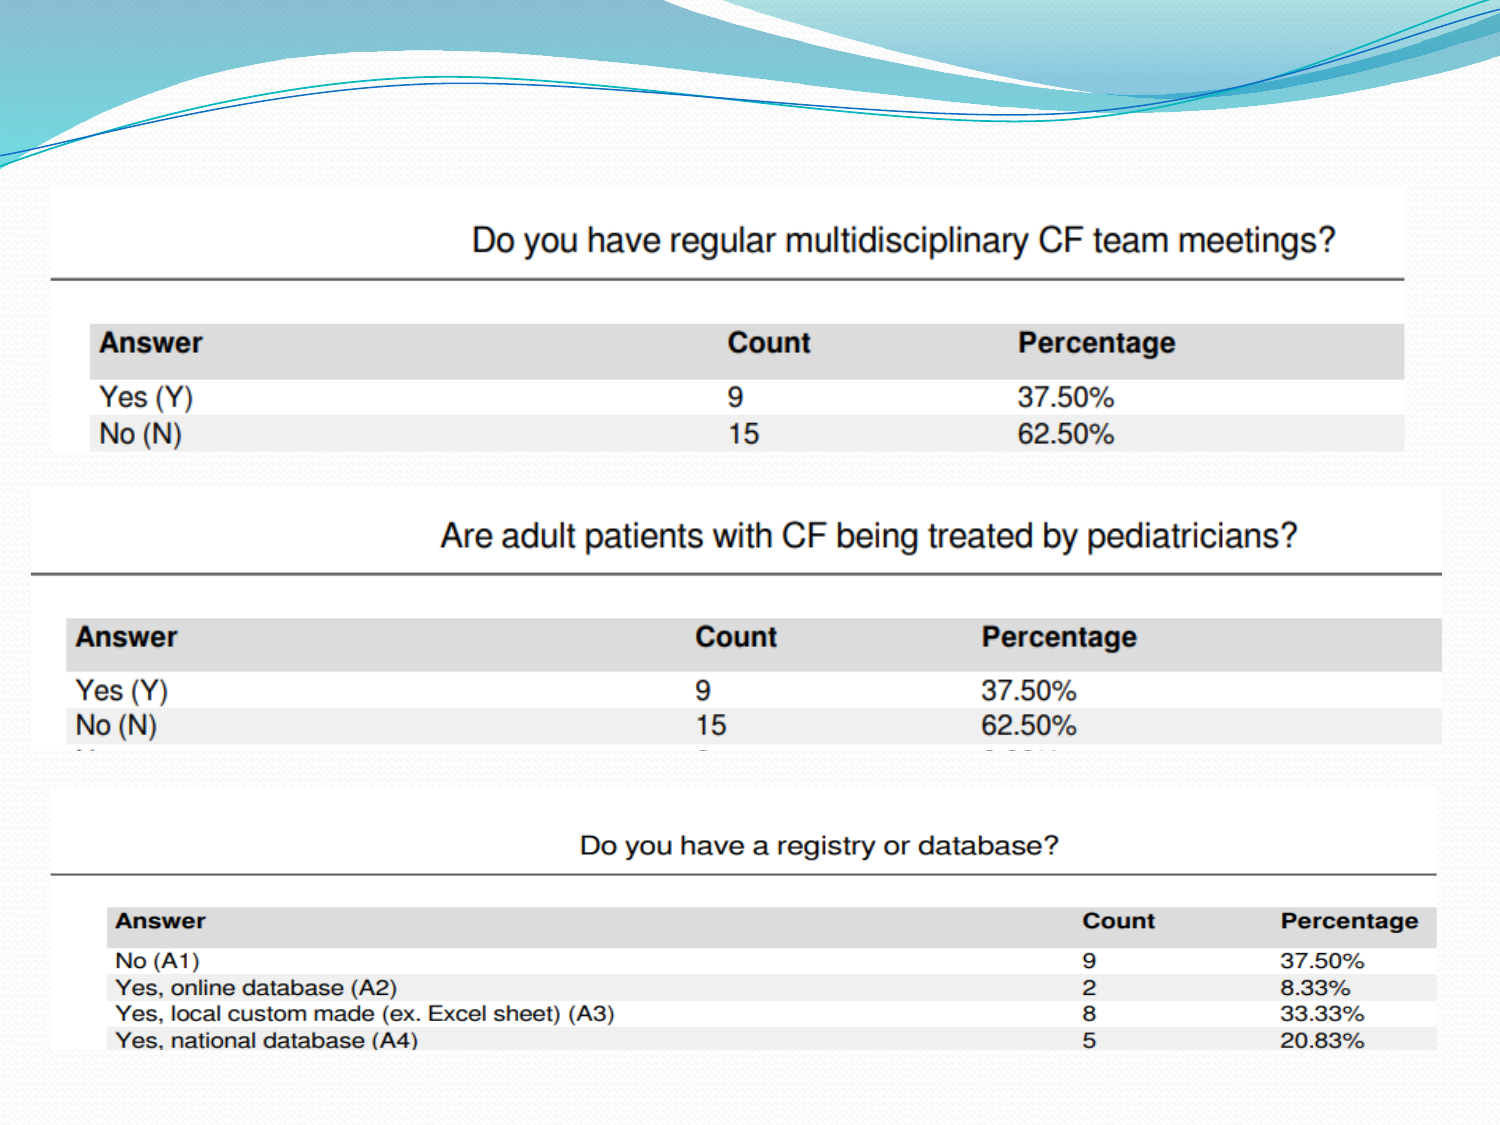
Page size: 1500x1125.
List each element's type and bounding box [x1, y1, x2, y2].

list [30, 487, 1443, 751]
picture [50, 787, 1437, 1051]
picture [50, 186, 1405, 452]
